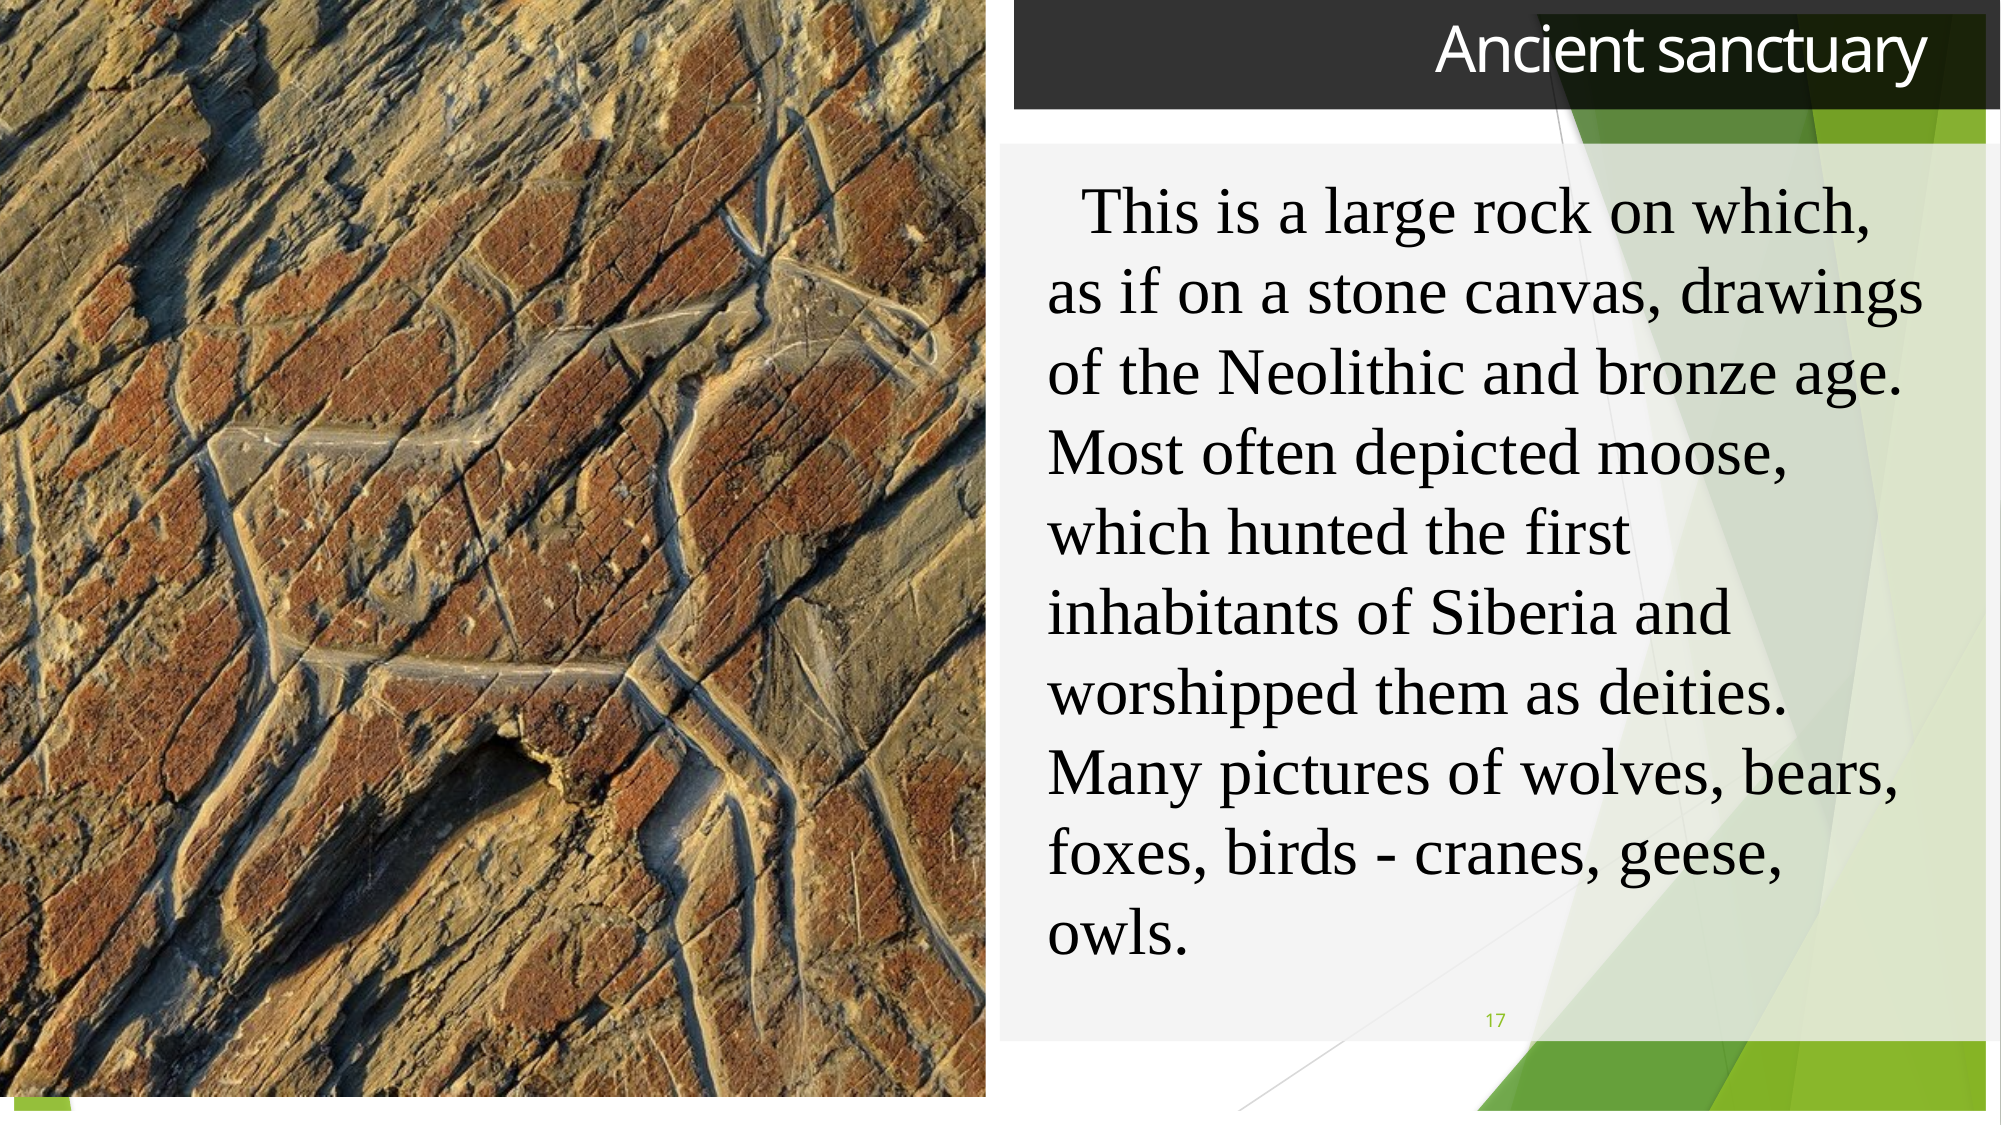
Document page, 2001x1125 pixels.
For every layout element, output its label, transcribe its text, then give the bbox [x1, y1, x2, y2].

subtitle This is a large rock on which, as if on a stone canvas, drawings of the Neolithic and bronze age. Most often depicted moose, which hunted the first inhabitants of Siberia and worshipped them as deities. Many pictures of wolves, bears, foxes, birds - cranes, geese, owls. [999, 143, 2000, 1042]
slide_number 17 [1409, 991, 1522, 1051]
title Ancient sanctuary [1014, 0, 2000, 110]
picture [0, 0, 987, 1097]
